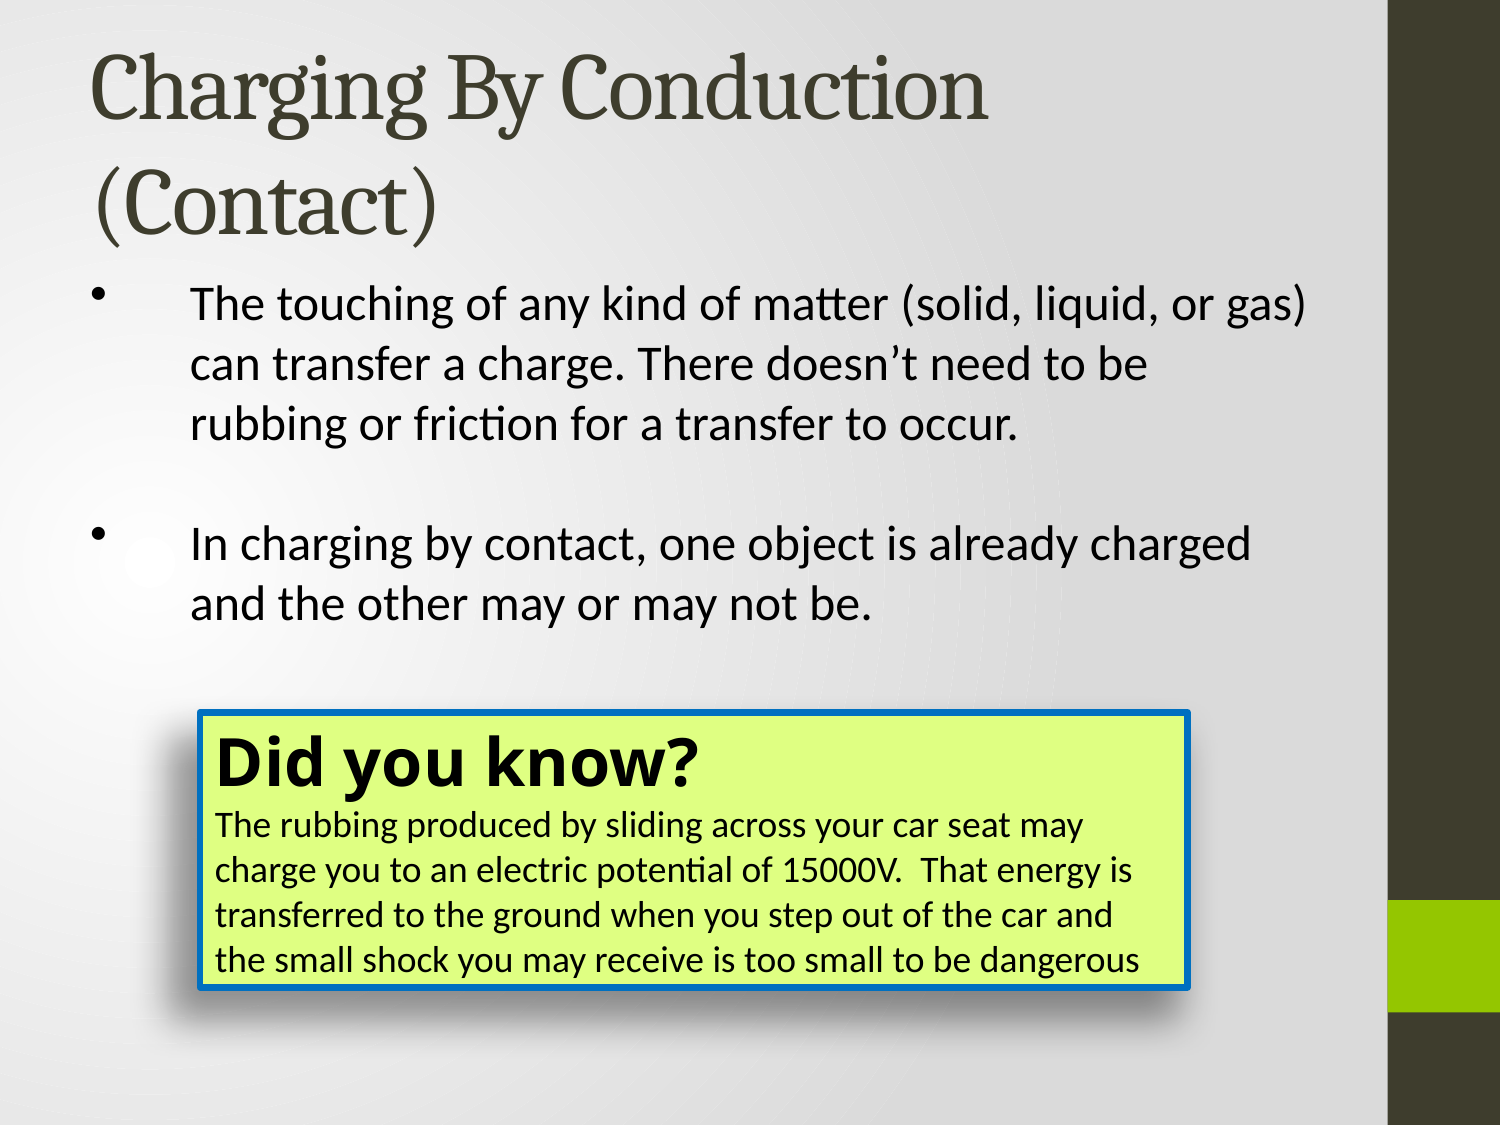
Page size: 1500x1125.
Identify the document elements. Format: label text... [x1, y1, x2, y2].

text_box Did you know? The rubbing produced by sliding across your car seat may charge you to an electric potential of 15000V. That energy is transferred to the ground when you step out of the car and the small shock you may receive is too small to be dangerous [199, 712, 1188, 988]
title Charging By Conduction (Contact) [75, 45, 1325, 233]
list The touching of any kind of matter (solid, liquid, or gas) can transfer a charge. There doesn’t need to be rubbing or friction for a transfer to occur. In charging by contact, one object is already charged and the other may or may not be. [75, 262, 1325, 1050]
